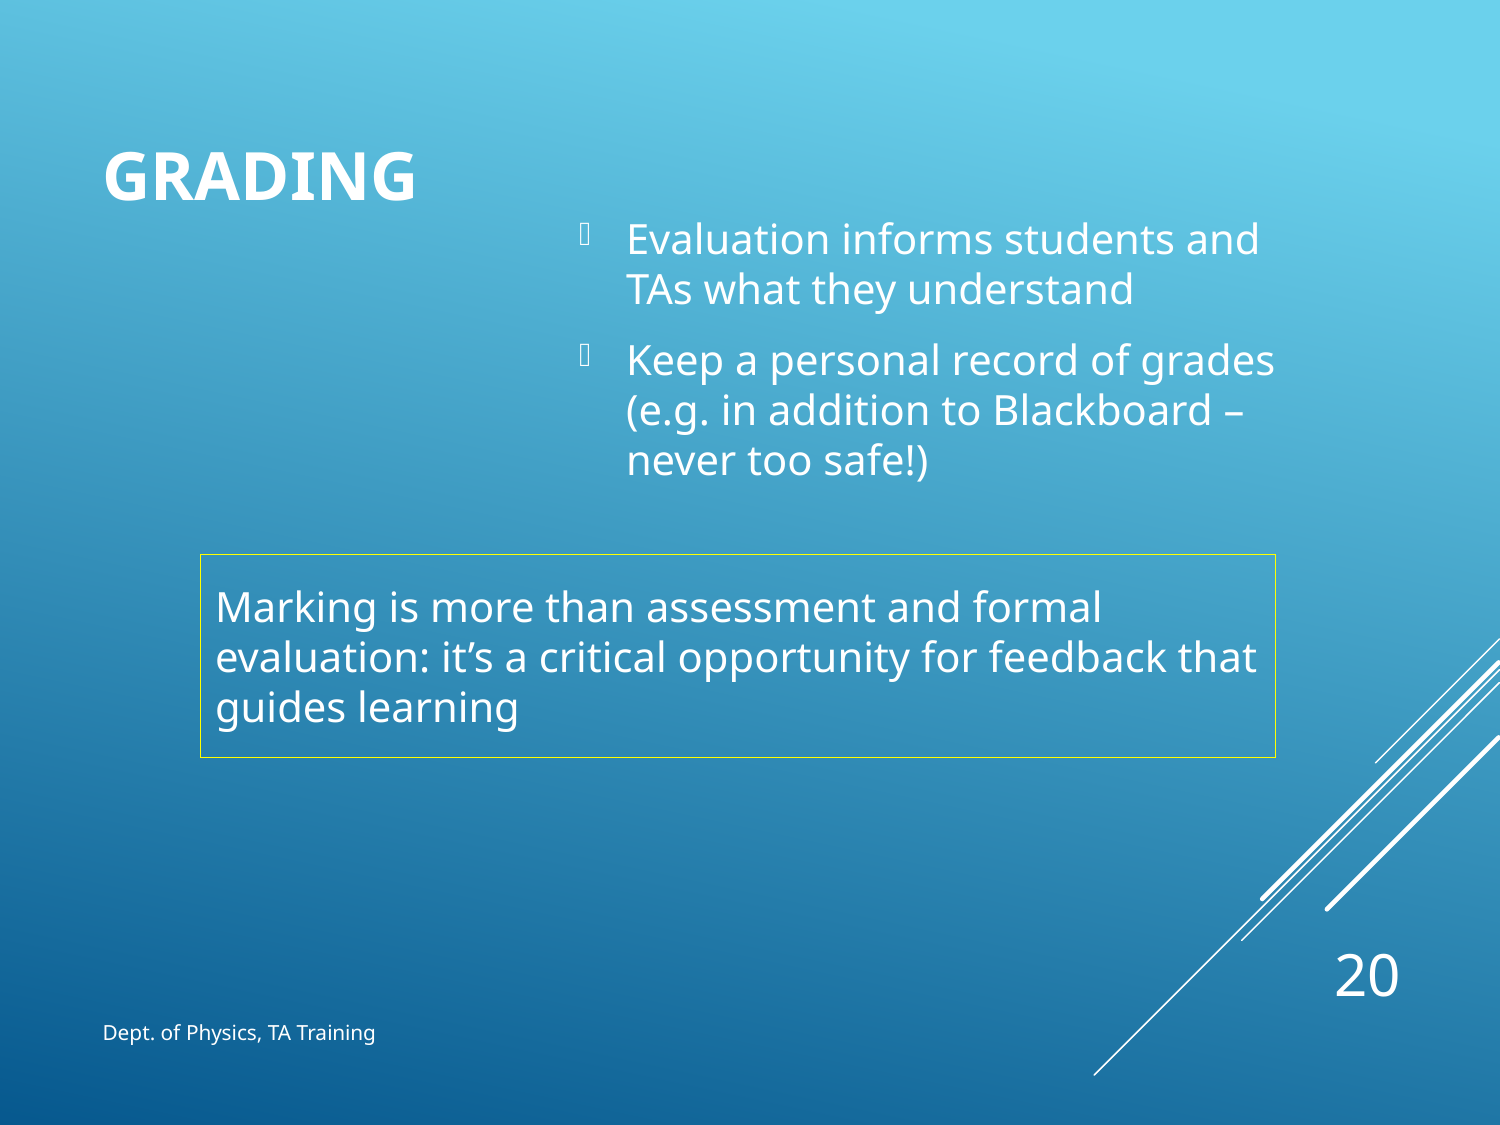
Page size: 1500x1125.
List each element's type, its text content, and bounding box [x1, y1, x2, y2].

footer Dept. of Physics, TA Training [87, 1012, 1041, 1073]
text_box Marking is more than assessment and formal evaluation: it’s a critical opportunity for feedback that guides learning [200, 554, 1276, 758]
slide_number 20 [1275, 915, 1416, 1025]
title Grading [87, 49, 1163, 300]
list Evaluation informs students and TAs what they understand Keep a personal record of grades (e.g. in addition to Blackboard – never too safe!) [564, 177, 1312, 519]
